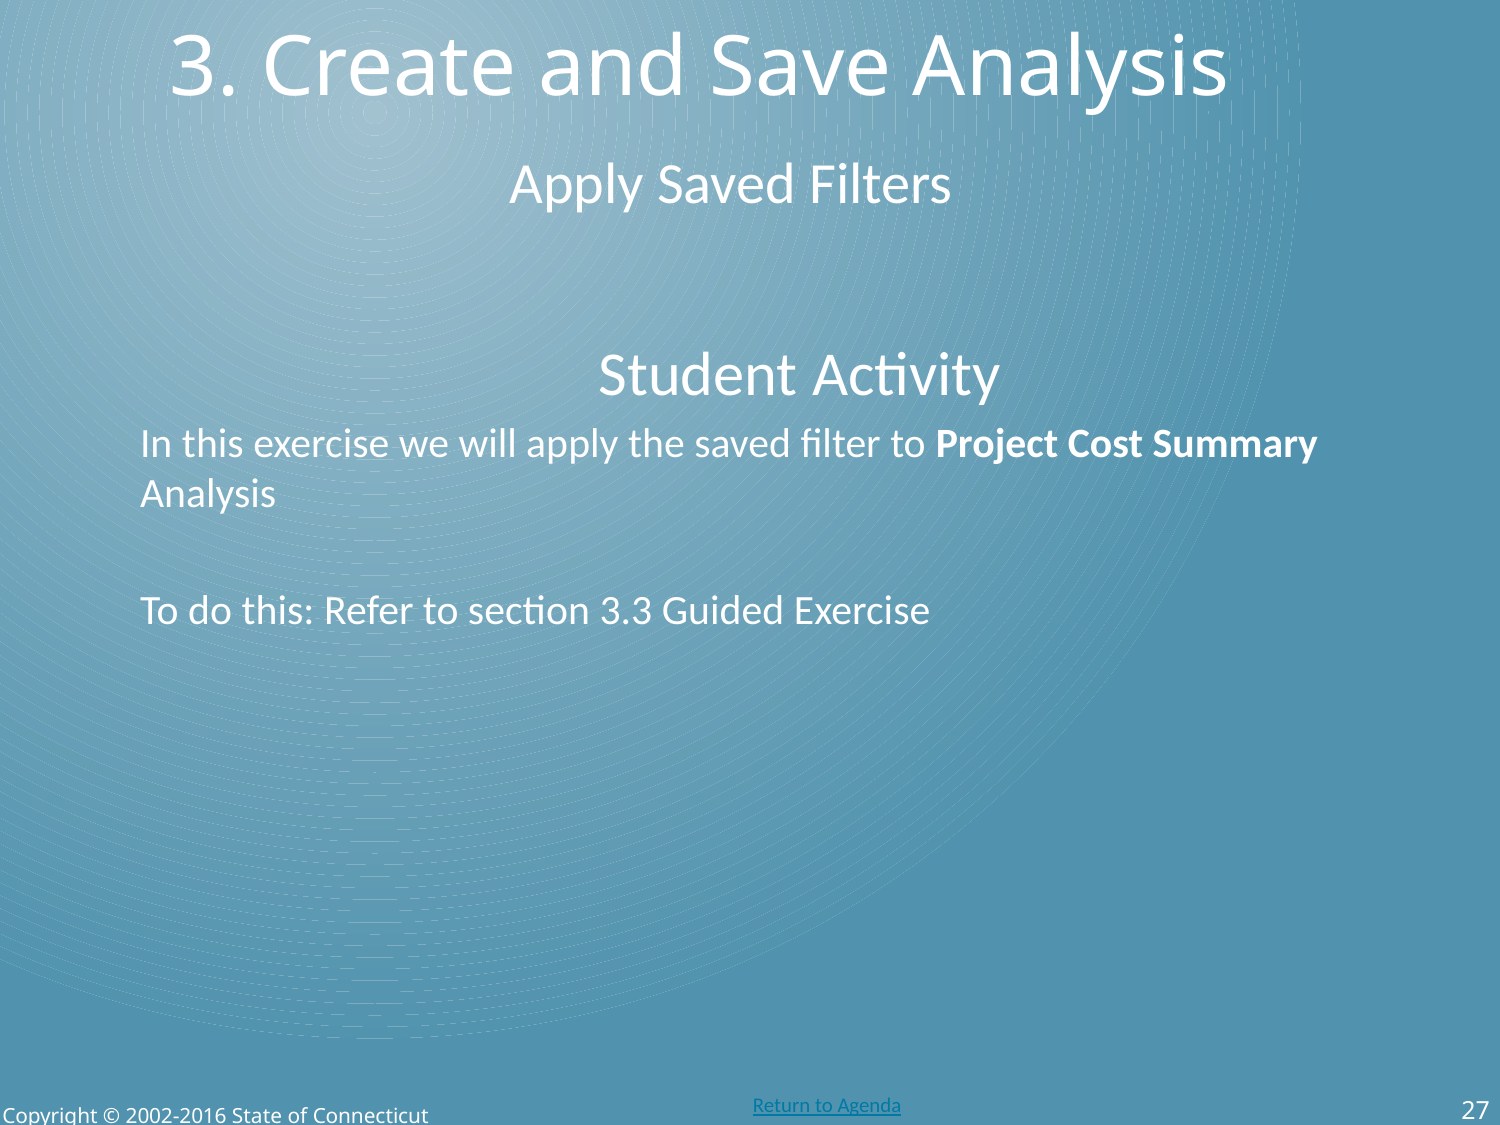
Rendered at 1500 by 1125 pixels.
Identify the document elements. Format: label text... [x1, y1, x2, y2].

text_box Apply Saved Filters [312, 137, 1150, 223]
slide_number 27 [1405, 1087, 1500, 1125]
subtitle Student Activity In this exercise we will apply the saved filter to Project Cost Summary Analysis To do this: Refer to section 3.3 Guided Exercise [125, 262, 1475, 913]
title 3. Create and Save Analysis [125, 4, 1275, 155]
footer Copyright © 2002-2016 State of Connecticut [0, 1095, 475, 1125]
